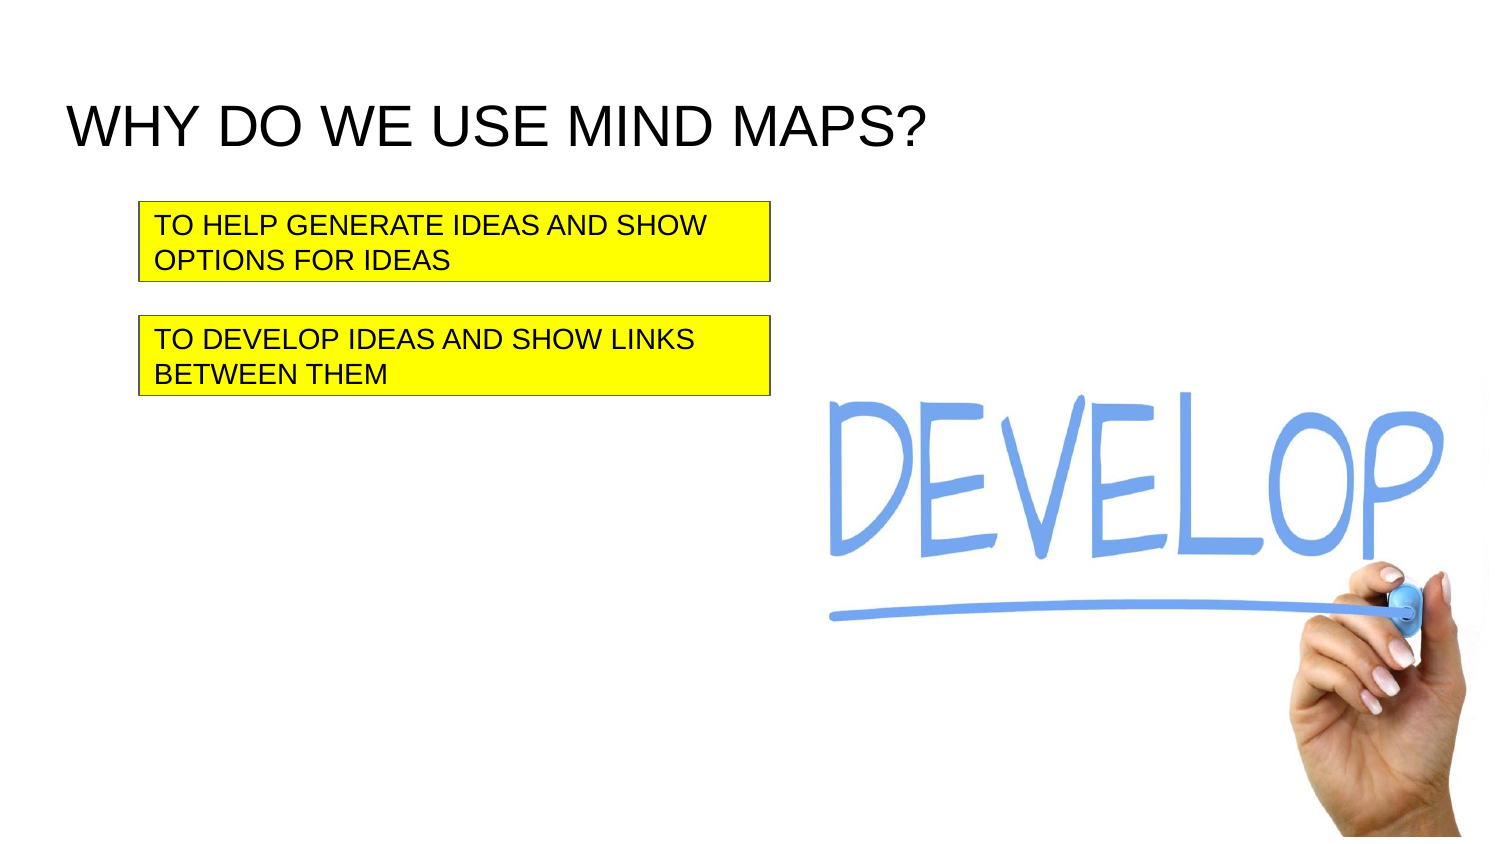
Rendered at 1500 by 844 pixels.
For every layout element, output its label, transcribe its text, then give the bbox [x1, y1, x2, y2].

title WHY DO WE USE MIND MAPS? [51, 72, 1449, 167]
picture [792, 372, 1489, 837]
text_box TO DEVELOP IDEAS AND SHOW LINKS BETWEEN THEM [138, 315, 771, 396]
text_box TO HELP GENERATE IDEAS AND SHOW OPTIONS FOR IDEAS [138, 201, 771, 282]
